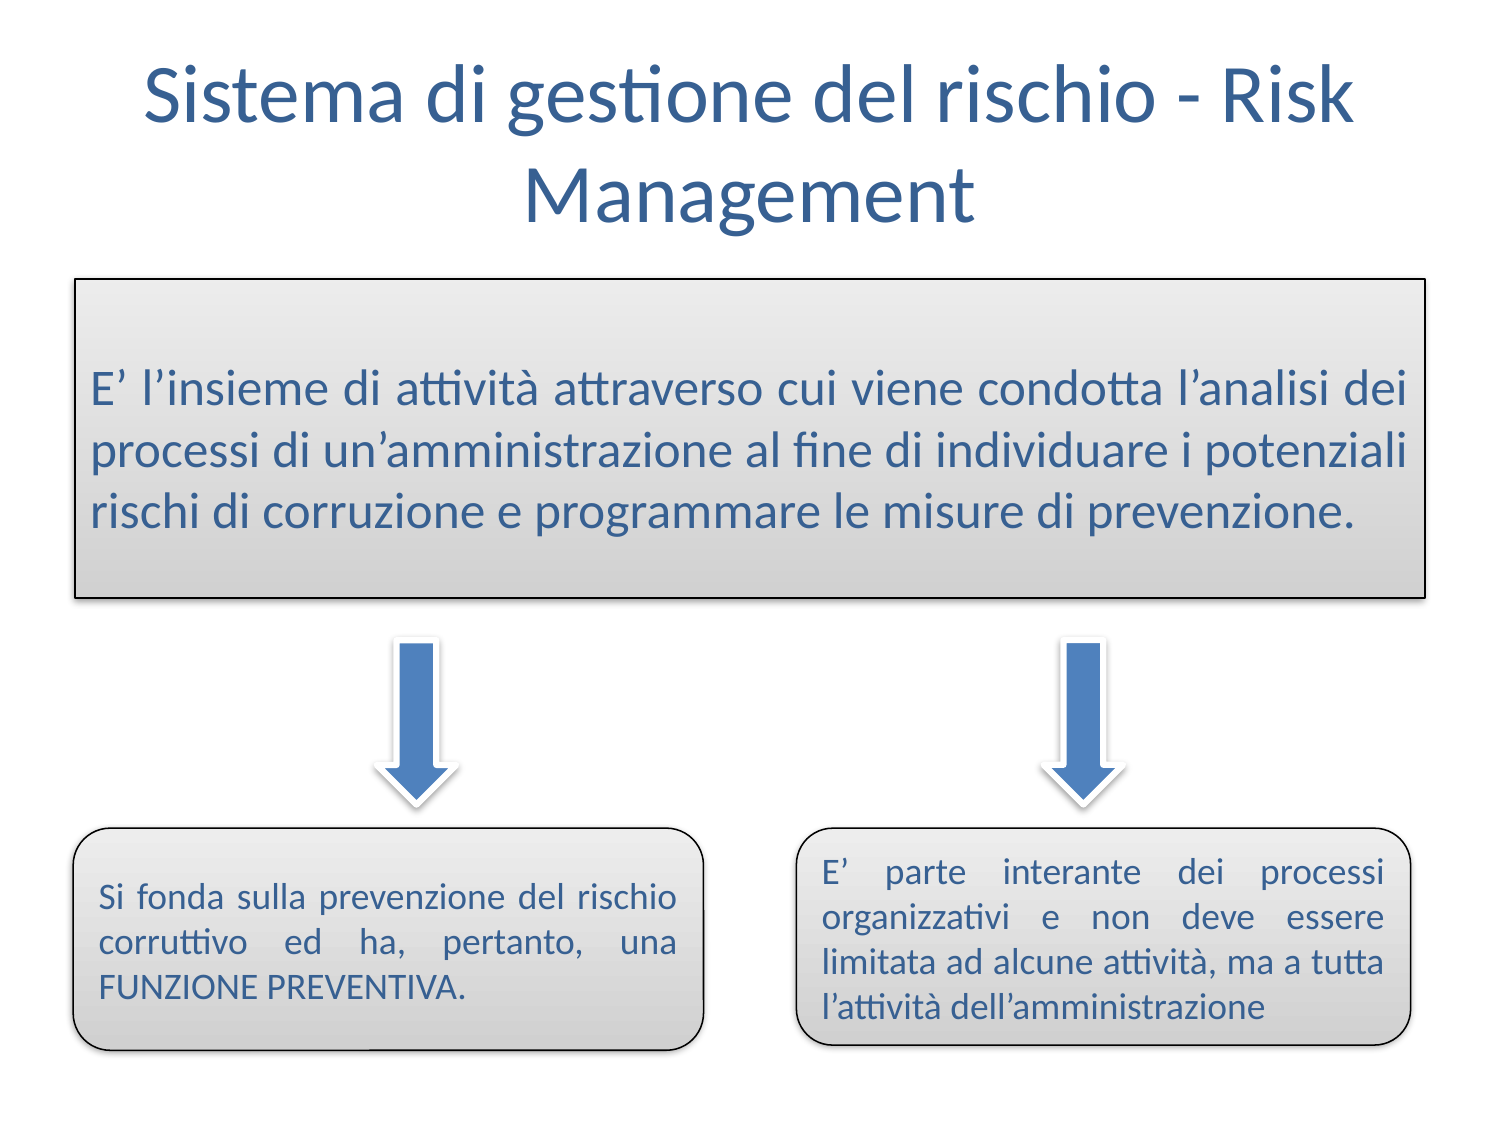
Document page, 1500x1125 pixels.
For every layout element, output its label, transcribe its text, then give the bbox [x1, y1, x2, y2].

text_box Si fonda sulla prevenzione del rischio corruttivo ed ha, pertanto, una FUNZIONE PREVENTIVA. [72, 827, 705, 1052]
text_box E’ parte interante dei processi organizzativi e non deve essere limitata ad alcune attività, ma a tutta l’attività dell’amministrazione [795, 827, 1412, 1046]
text_box [1040, 636, 1127, 808]
title Sistema di gestione del rischio - Risk Management [75, 45, 1425, 233]
text_box [373, 637, 460, 808]
list E’ l’insieme di attività attraverso cui viene condotta l’analisi dei processi di un’amministrazione al fine di individuare i potenziali rischi di corruzione e programmare le misure di prevenzione. [74, 278, 1426, 599]
